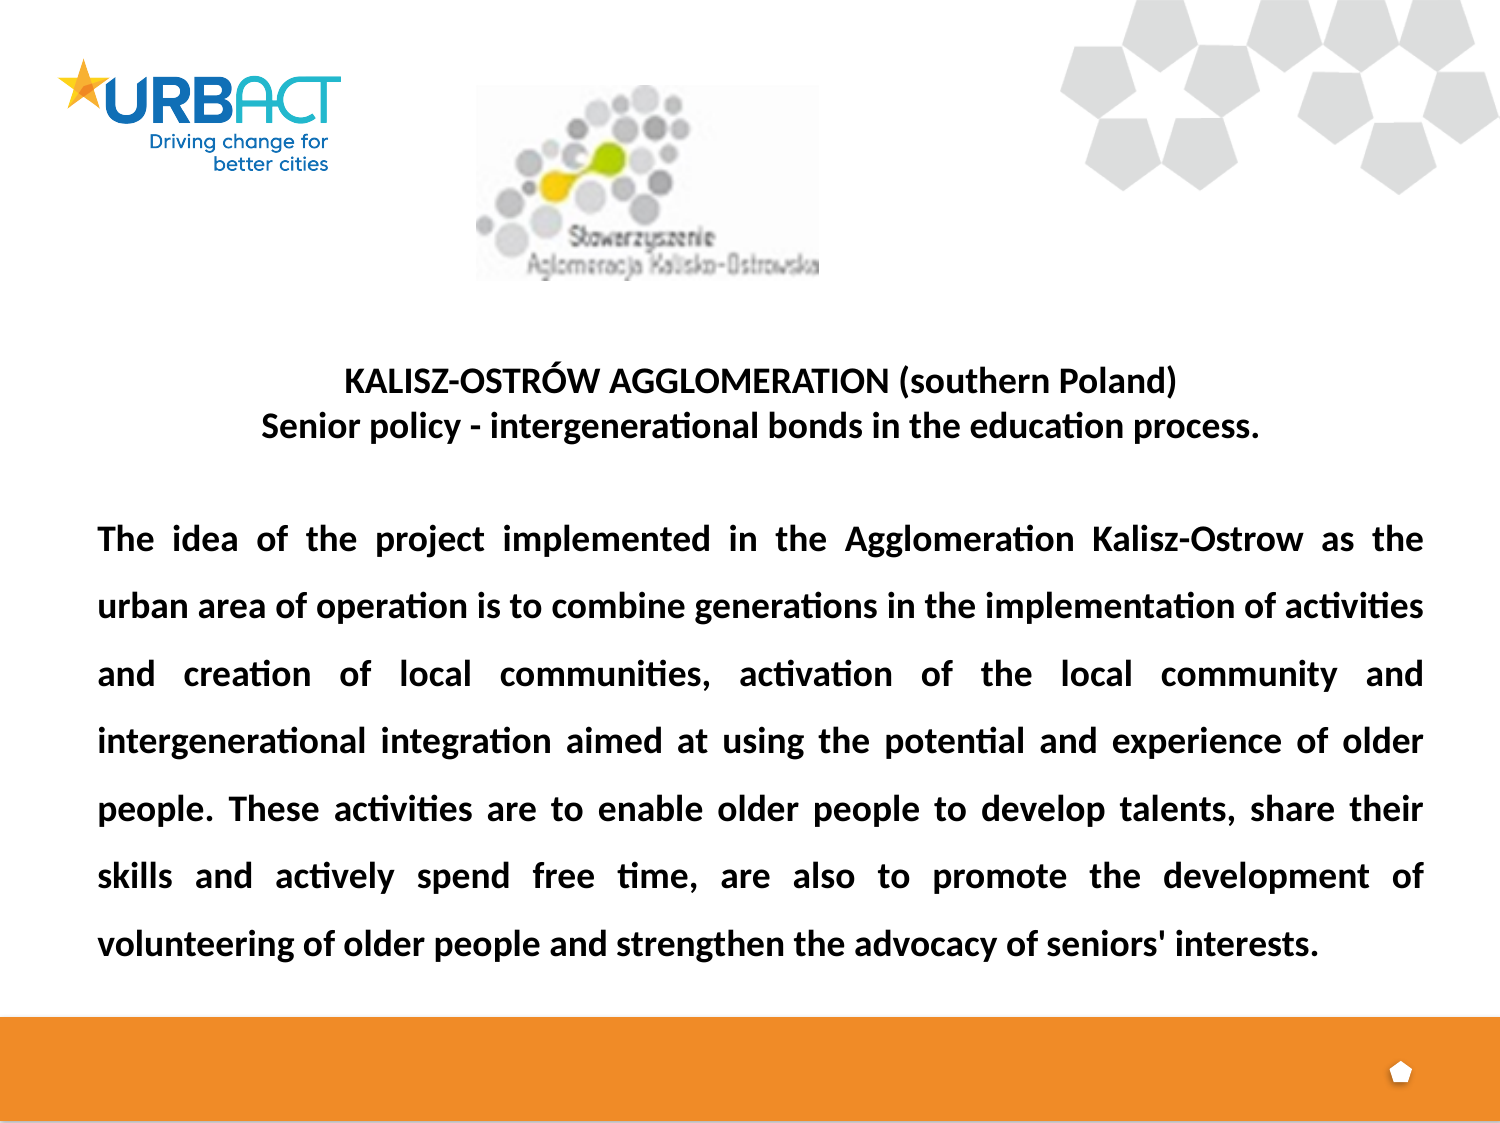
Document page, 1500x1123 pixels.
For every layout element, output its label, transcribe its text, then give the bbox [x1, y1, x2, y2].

picture [1060, 0, 1500, 209]
text_box KALISZ-OSTRÓW AGGLOMERATION (southern Poland) Senior policy - intergenerational bonds in the education process. The idea of the project implemented in the Agglomeration Kalisz-Ostrow as the urban area of operation is to combine generations in the implementation of activities and creation of local communities, activation of the local community and intergenerational integration aimed at using the potential and experience of older people. These activities are to enable older people to develop talents, share their skills and actively spend free time, are also to promote the development of volunteering of older people and strengthen the advocacy of seniors' interests. [82, 304, 1441, 1033]
picture [476, 84, 819, 281]
picture [57, 58, 341, 171]
